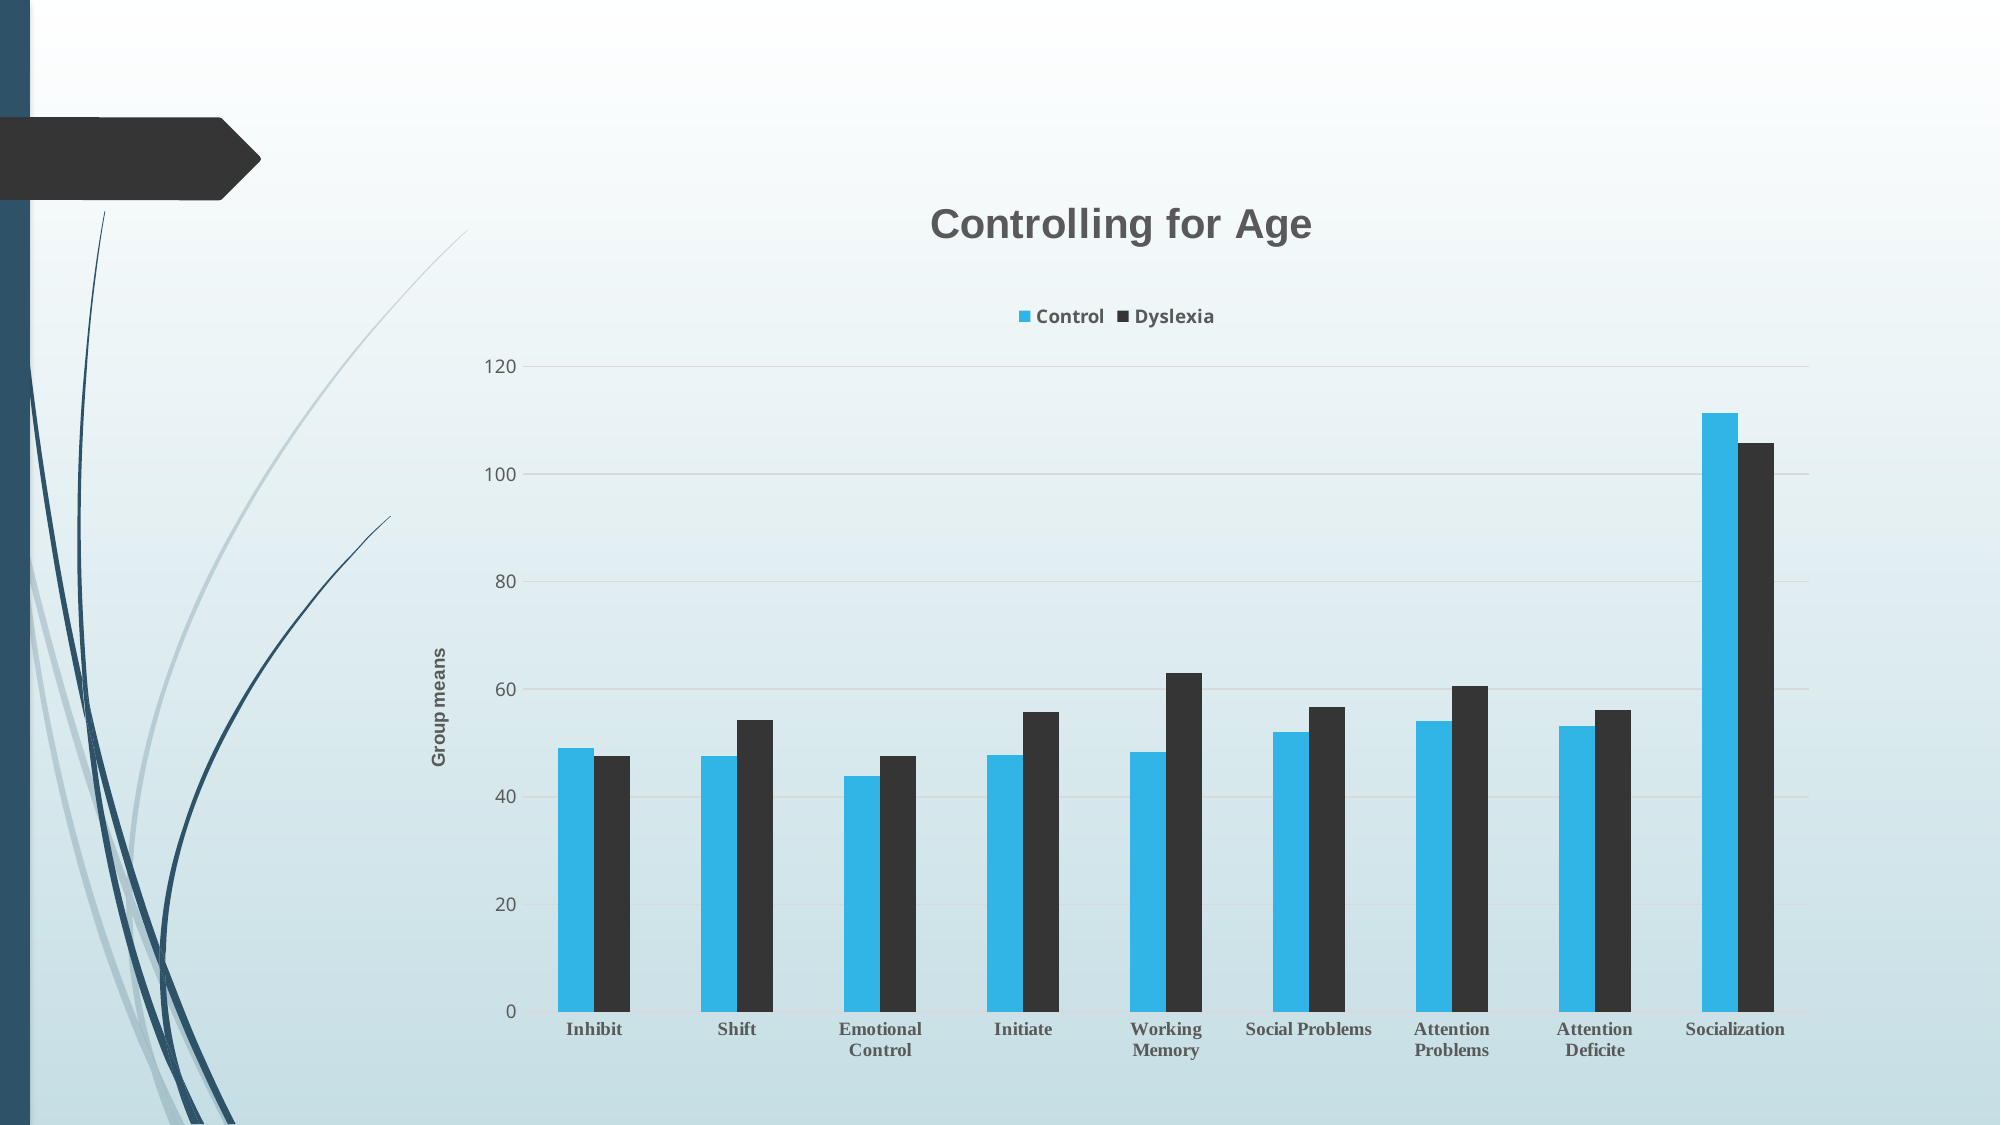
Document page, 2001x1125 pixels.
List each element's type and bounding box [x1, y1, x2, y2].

chart [395, 188, 1839, 1080]
